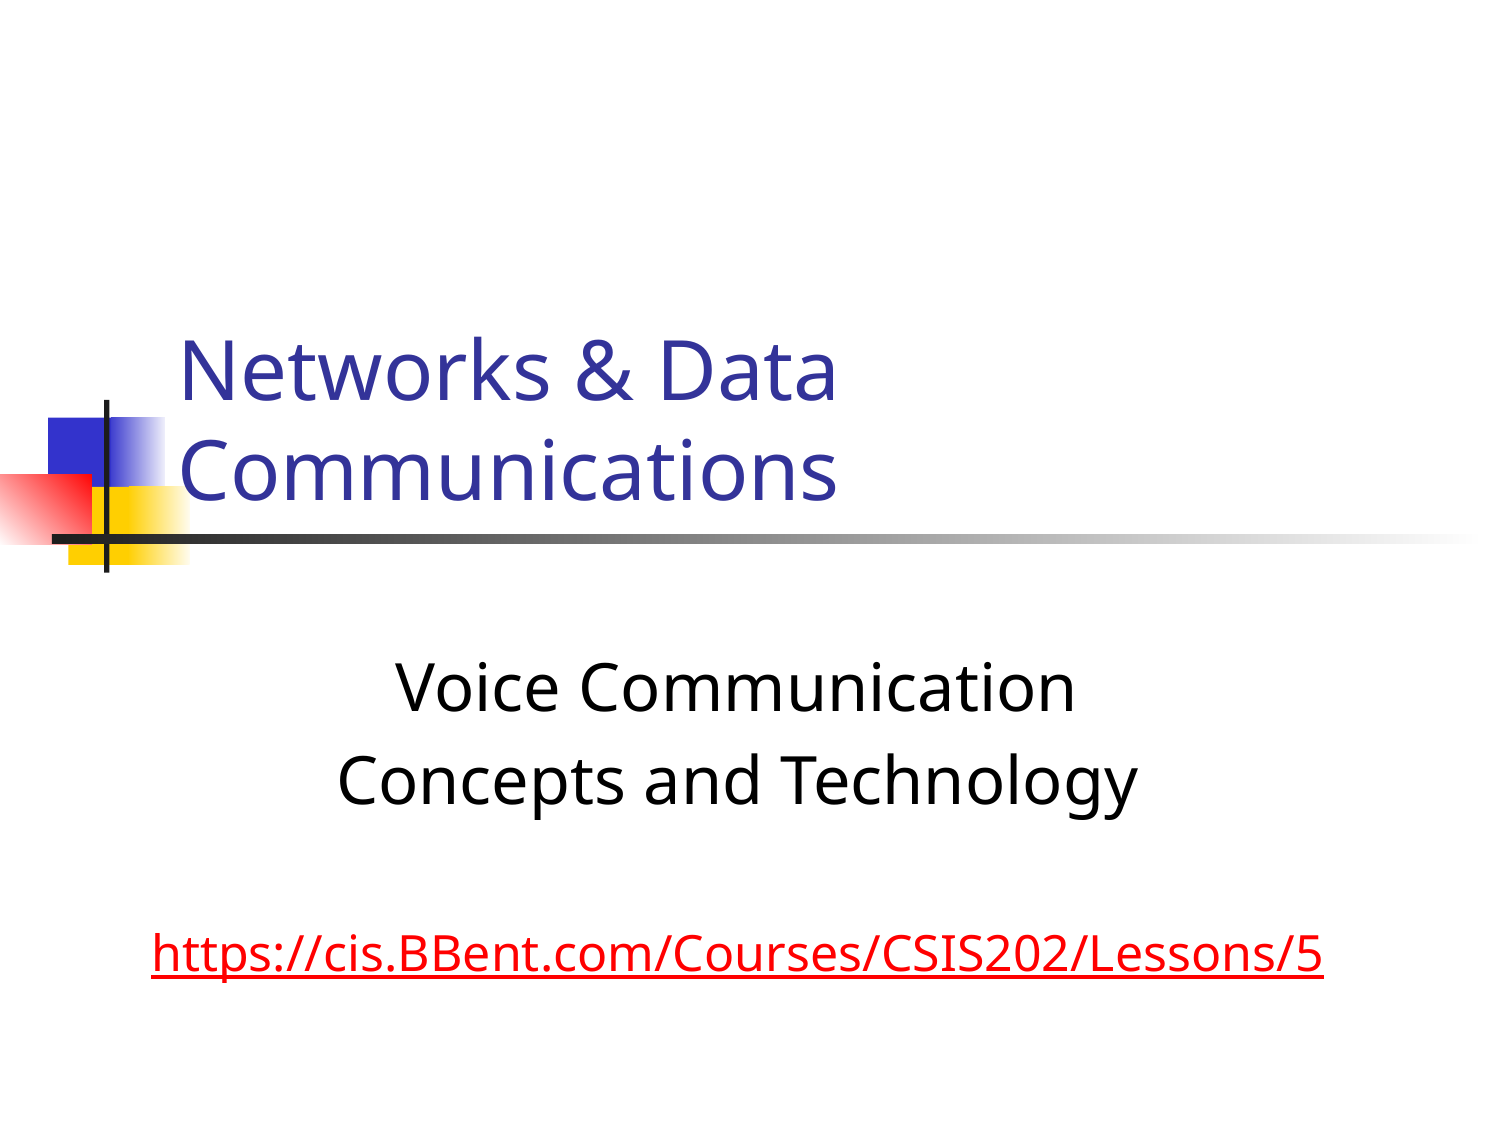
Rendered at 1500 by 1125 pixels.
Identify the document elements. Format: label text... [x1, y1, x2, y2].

title Networks & Data Communications [162, 387, 1488, 526]
subtitle Voice Communication Concepts and Technology https://cis.BBent.com/Courses/CSIS202/Lessons/5 [49, 637, 1426, 1013]
